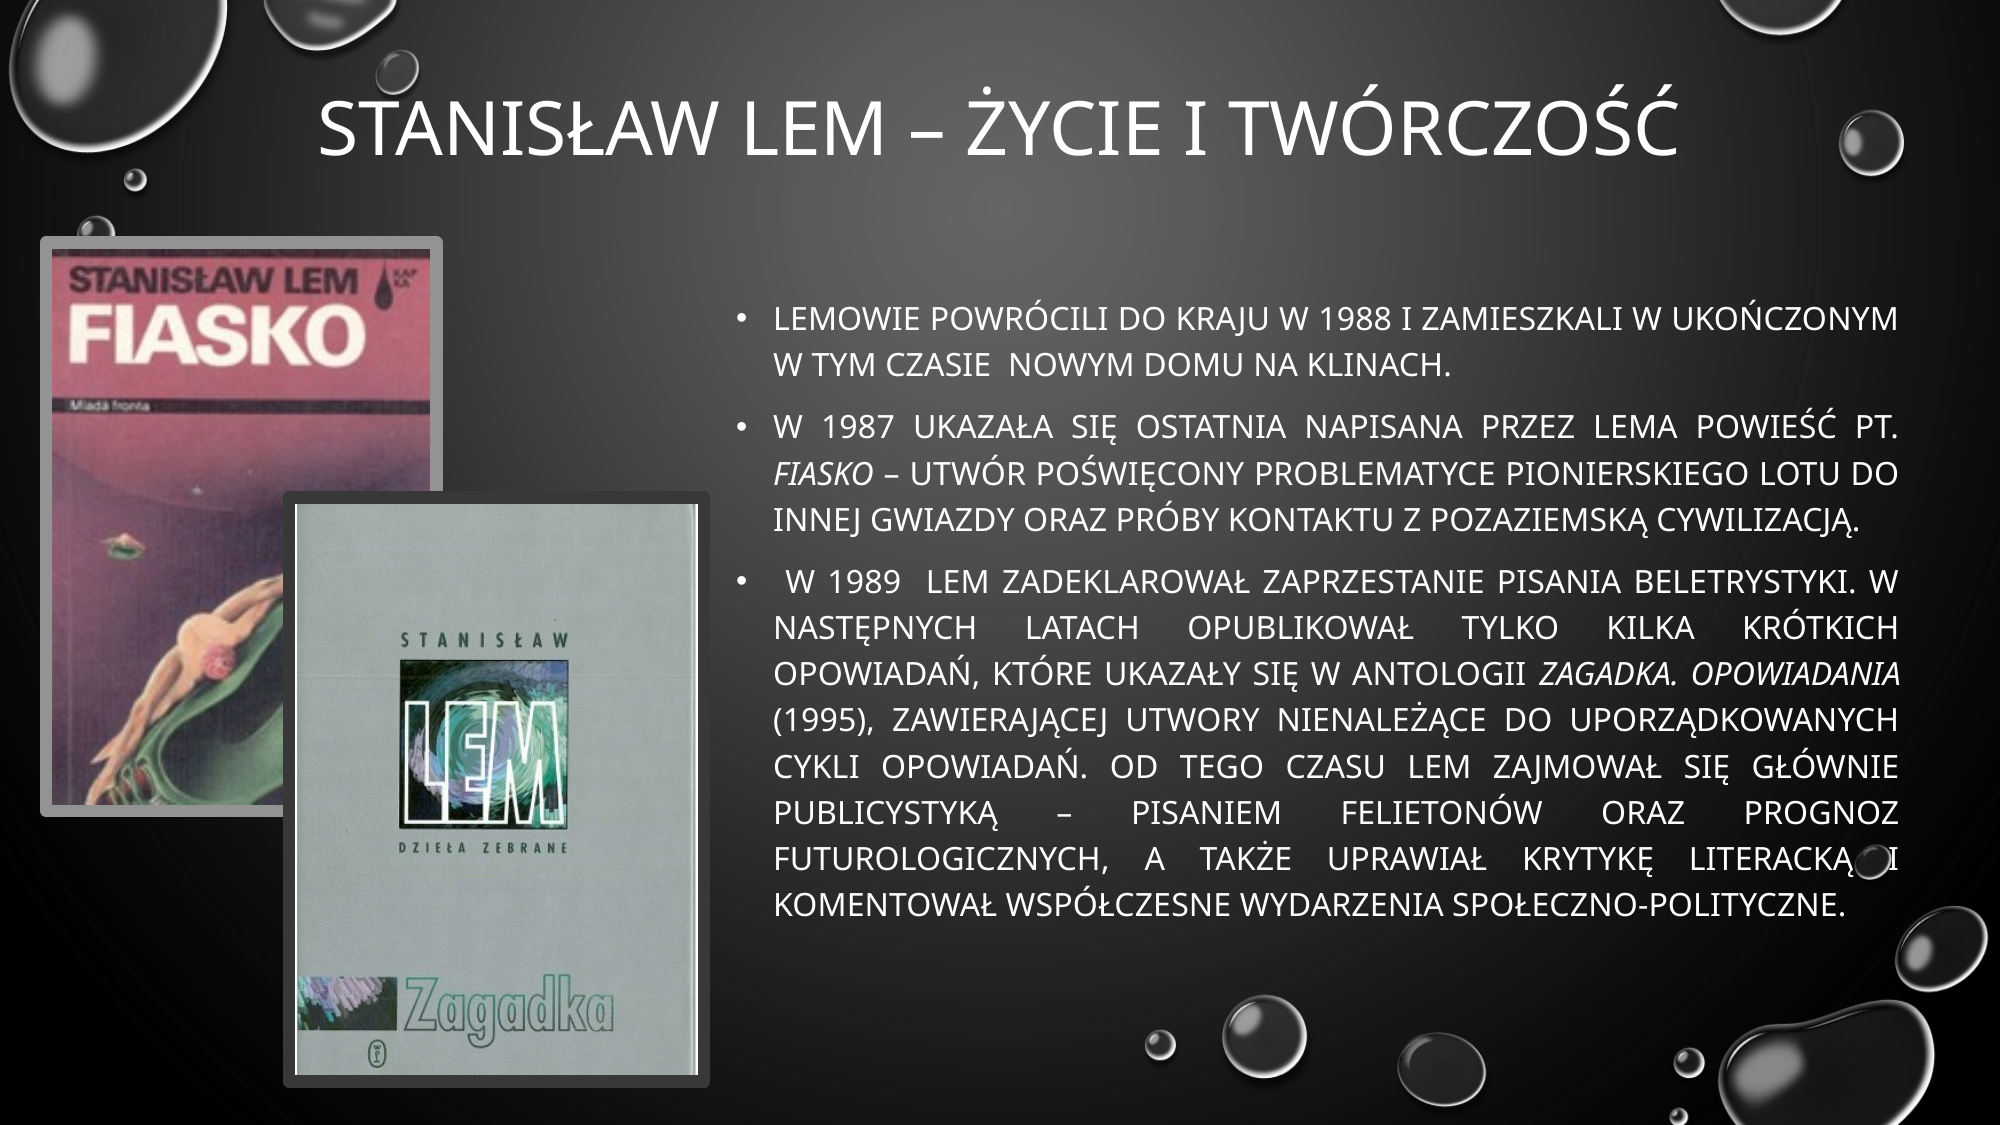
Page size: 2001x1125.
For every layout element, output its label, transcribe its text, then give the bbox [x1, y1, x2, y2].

title Stanisław lem – życie i twórczość [149, 32, 1851, 230]
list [52, 248, 431, 805]
list Lemowie powrócili do kraju w 1988 i zamieszkali w ukończonym w tym czasie nowym domu na Klinach. W 1987 ukazała się ostatnia napisana przez Lema powieść pt. Fiasko – utwór poświęcony problematyce pionierskiego lotu do innej gwiazdy oraz próby kontaktu z pozaziemską cywilizacją. W 1989 Lem zadeklarował zaprzestanie pisania beletrystyki. W następnych latach opublikował tylko kilka krótkich opowiadań, które ukazały się w antologii Zagadka. Opowiadania (1995), zawierającej utwory nienależące do uporządkowanych cykli opowiadań. Od tego czasu Lem zajmował się głównie publicystyką – pisaniem felietonów oraz prognoz futurologicznych, a także uprawiał krytykę literacką i komentował współczesne wydarzenia społeczno-polityczne. [720, 283, 1917, 950]
picture [0, 0, 2000, 1125]
